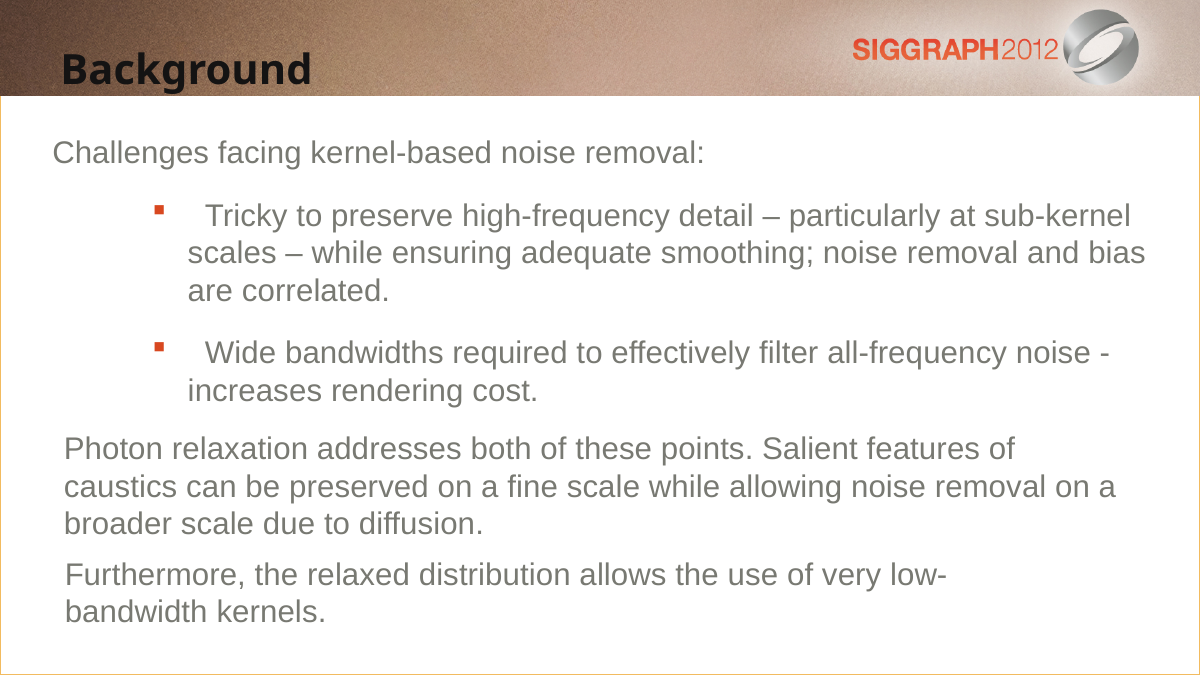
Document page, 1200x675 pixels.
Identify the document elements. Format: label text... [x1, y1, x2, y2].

text_box Challenges facing kernel-based noise removal: [37, 124, 1018, 178]
text_box Background [48, 37, 1090, 100]
text_box Tricky to preserve high-frequency detail – particularly at sub-kernel scales – while ensuring adequate smoothing; noise removal and bias are correlated. [137, 187, 1175, 315]
text_box Wide bandwidths required to effectively filter all-frequency noise - increases rendering cost. [137, 324, 1175, 415]
text_box Photon relaxation addresses both of these points. Salient features of caustics can be preserved on a fine scale while allowing noise removal on a broader scale due to diffusion. [49, 421, 1135, 549]
picture [0, 0, 1200, 96]
text_box Furthermore, the relaxed distribution allows the use of very low-bandwidth kernels. [49, 546, 1100, 637]
